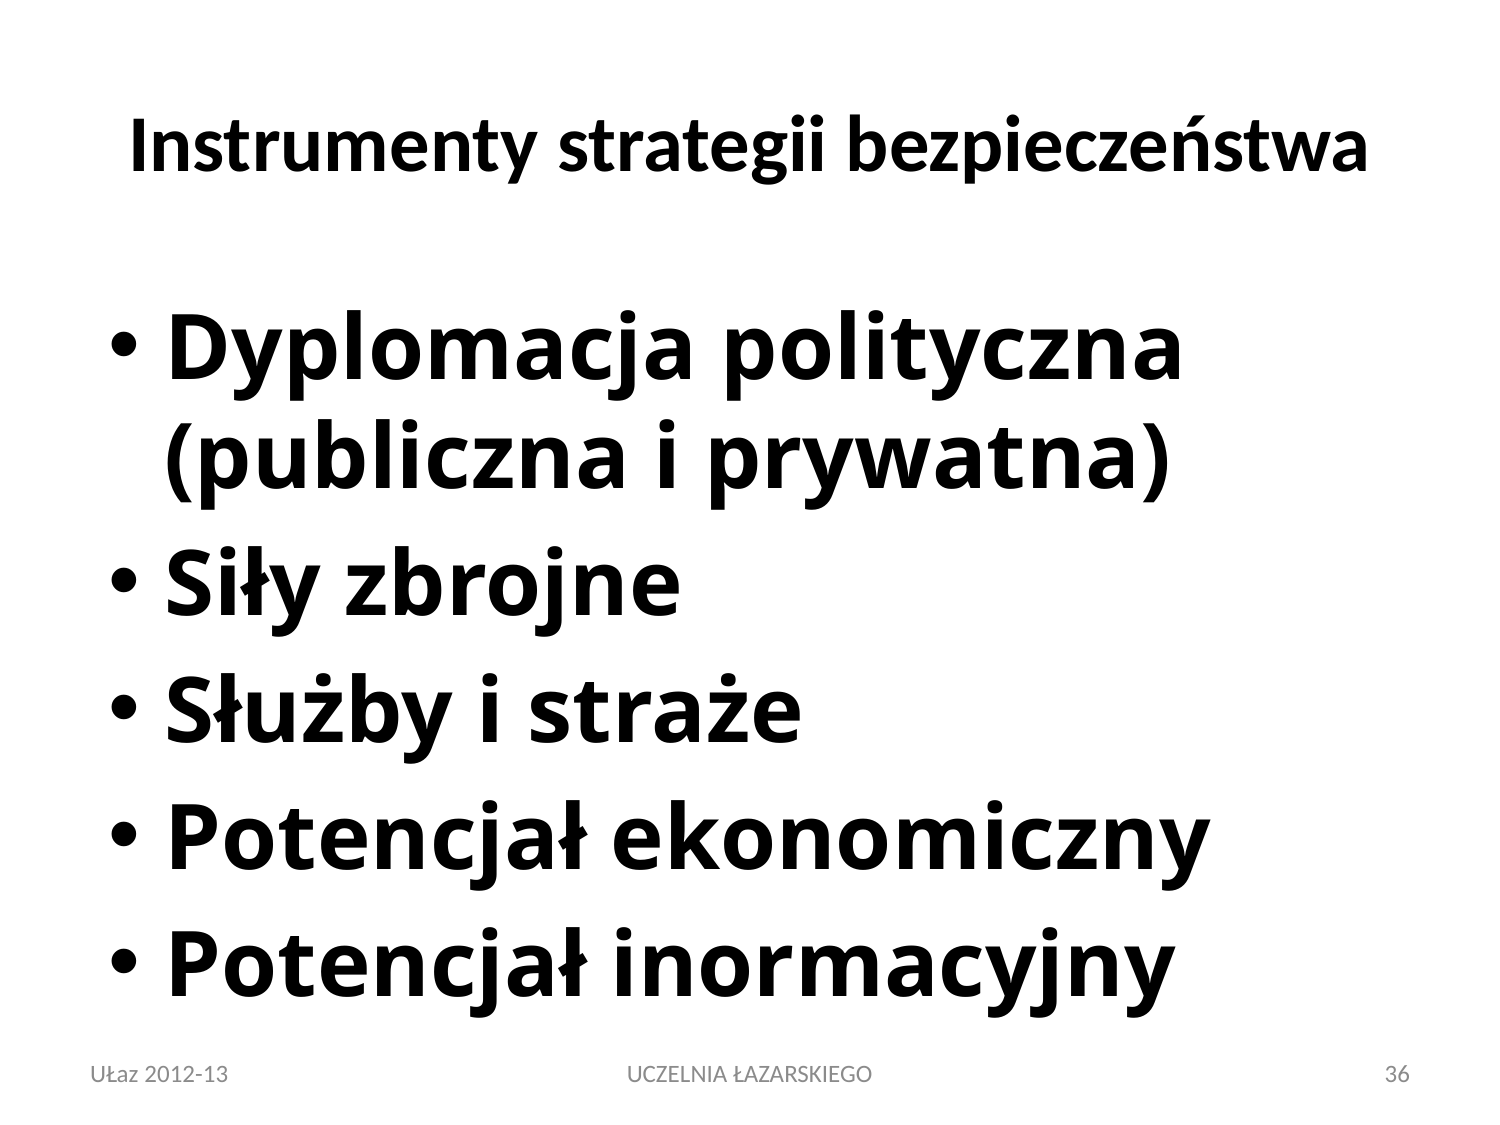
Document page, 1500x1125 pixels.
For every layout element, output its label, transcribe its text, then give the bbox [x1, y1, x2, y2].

slide_number UŁaz 2012-13 [75, 1042, 425, 1103]
list Dyplomacja polityczna (publiczna i prywatna) Siły zbrojne Służby i straże Potencjał ekonomiczny Potencjał inormacyjny [93, 281, 1444, 1024]
footer UCZELNIA ŁAZARSKIEGO [512, 1042, 988, 1103]
slide_number 36 [1074, 1042, 1425, 1103]
title Instrumenty strategii bezpieczeństwa [75, 45, 1425, 233]
